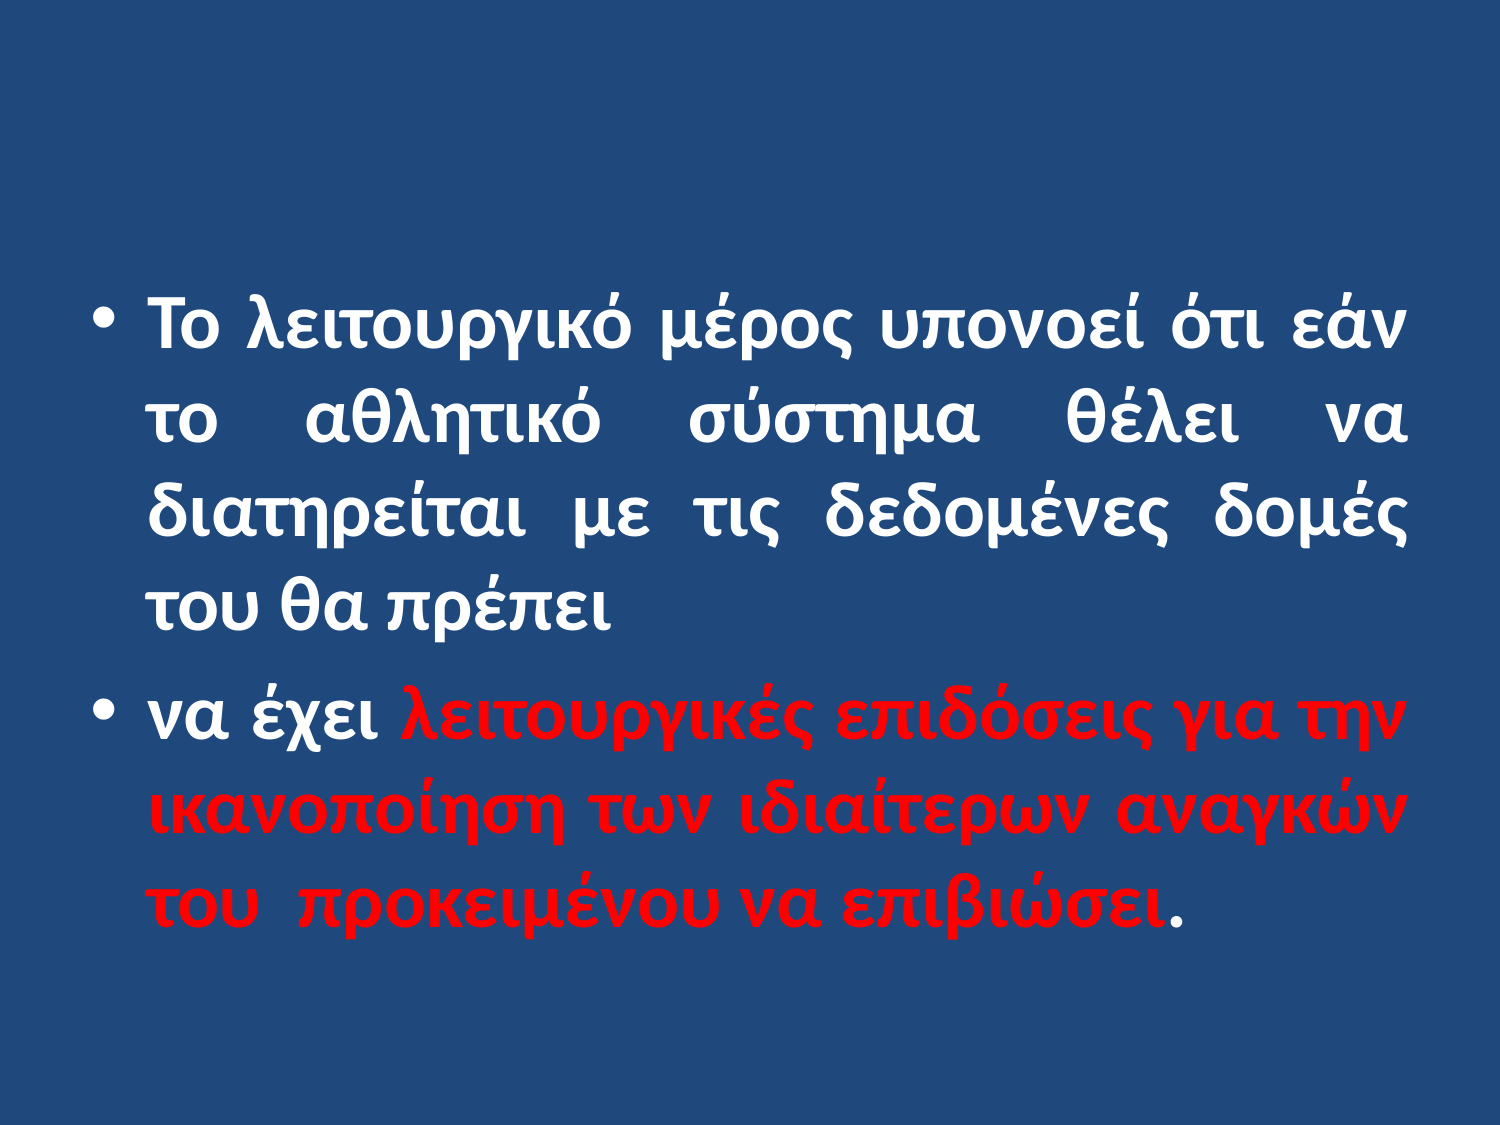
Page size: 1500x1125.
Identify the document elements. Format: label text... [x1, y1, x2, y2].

list Το λειτουργικό μέρος υπονοεί ότι εάν το αθλητικό σύστημα θέλει να διατηρείται με τις δεδομένες δομές του θα πρέπει να έχει λειτουργικές επιδόσεις για την ικανοποίηση των ιδιαίτερων αναγκών του προκειμένου να επιβιώσει. [75, 262, 1425, 1005]
